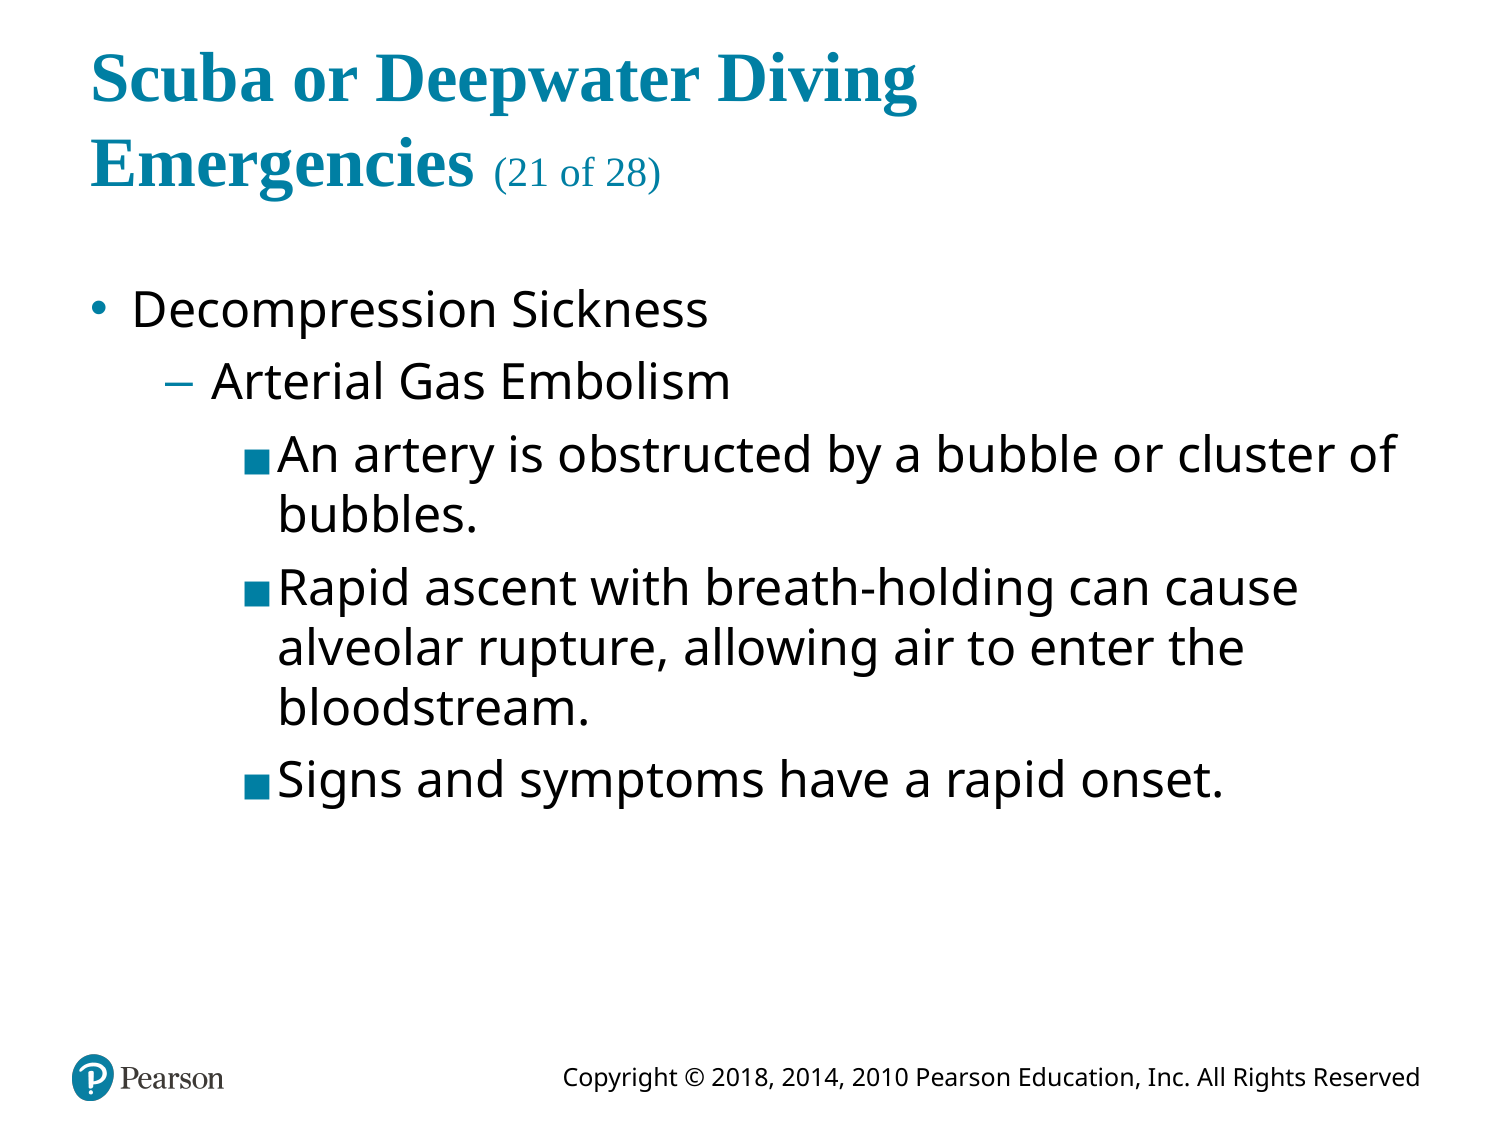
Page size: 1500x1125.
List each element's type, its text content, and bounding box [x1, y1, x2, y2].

list Decompression Sickness Arterial Gas Embolism An artery is obstructed by a bubble or cluster of bubbles. Rapid ascent with breath-holding can cause alveolar rupture, allowing air to enter the bloodstream. Signs and symptoms have a rapid onset. [75, 262, 1425, 828]
picture [72, 1054, 88, 1070]
picture [72, 1087, 83, 1101]
title Scuba or Deepwater Diving Emergencies (21 of 28) [75, 35, 1333, 216]
picture [80, 1063, 106, 1088]
picture [98, 1054, 224, 1101]
